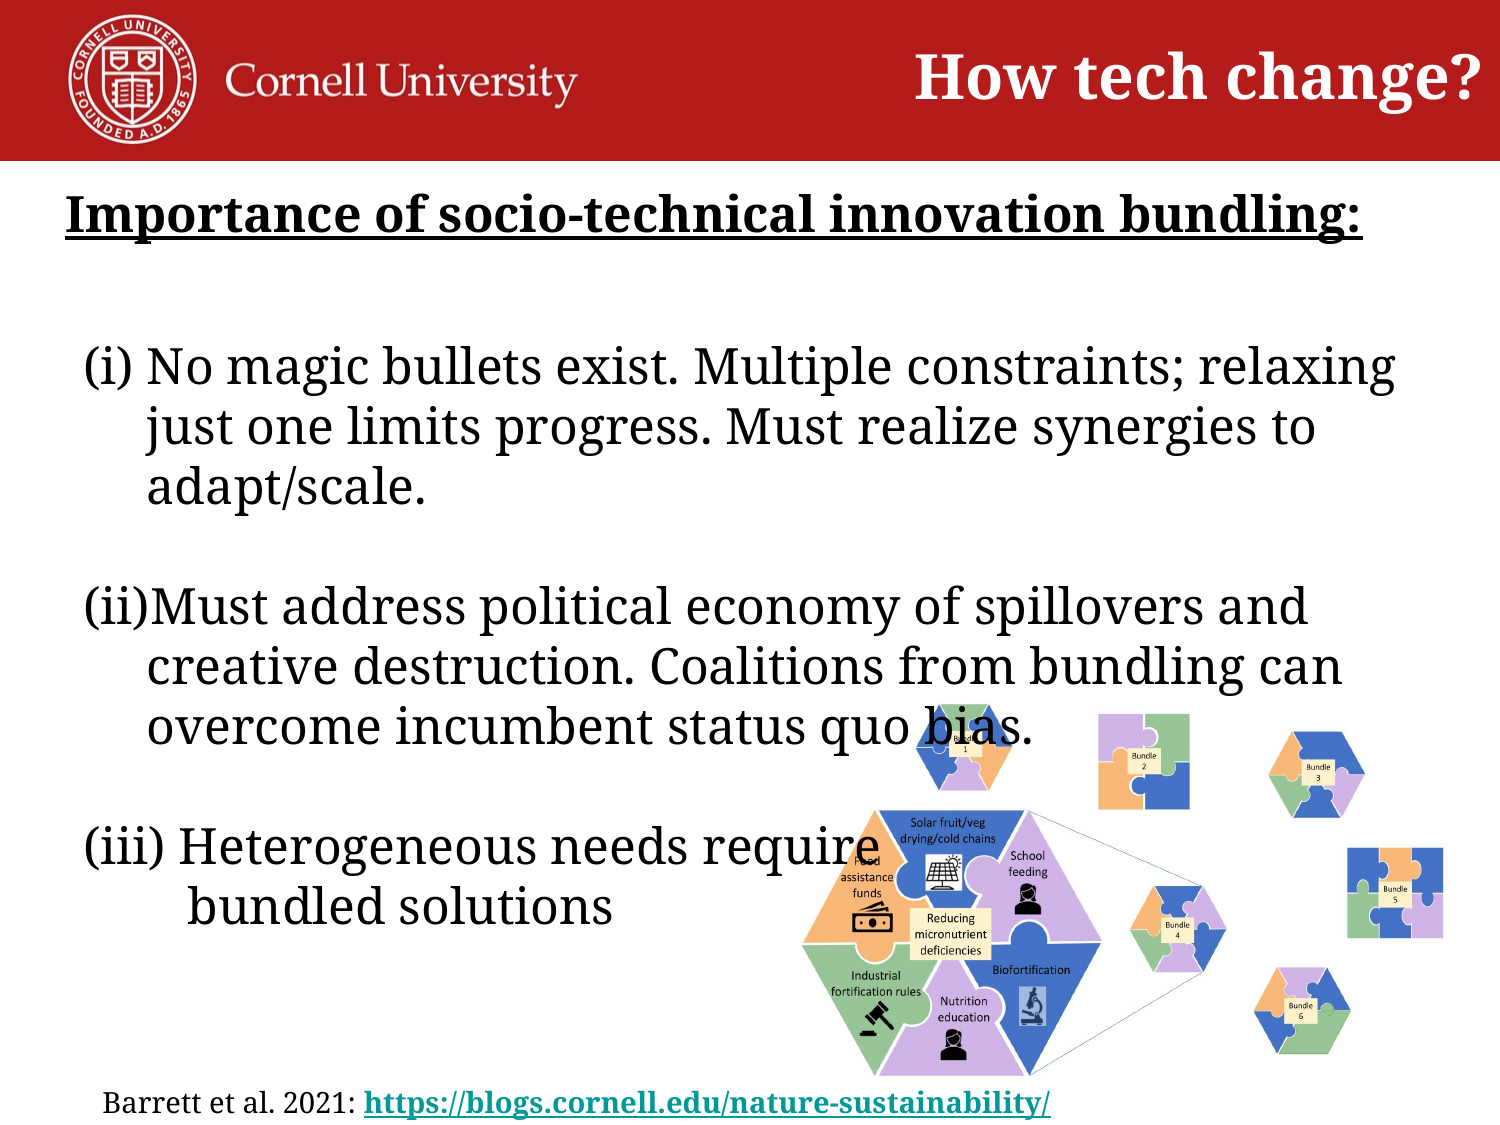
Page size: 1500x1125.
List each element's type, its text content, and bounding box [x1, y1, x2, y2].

picture [782, 686, 1483, 1090]
list Importance of socio-technical innovation bundling: [49, 174, 1463, 327]
text_box Barrett et al. 2021: https://blogs.cornell.edu/nature-sustainability/ [87, 1077, 1144, 1125]
text_box No magic bullets exist. Multiple constraints; relaxing just one limits progress. Must realize synergies to adapt/scale. Must address political economy of spillovers and creative destruction. Coalitions from bundling can overcome incumbent status quo bias. Heterogeneous needs require bundled solutions [12, 327, 1463, 943]
picture [0, 0, 1500, 162]
